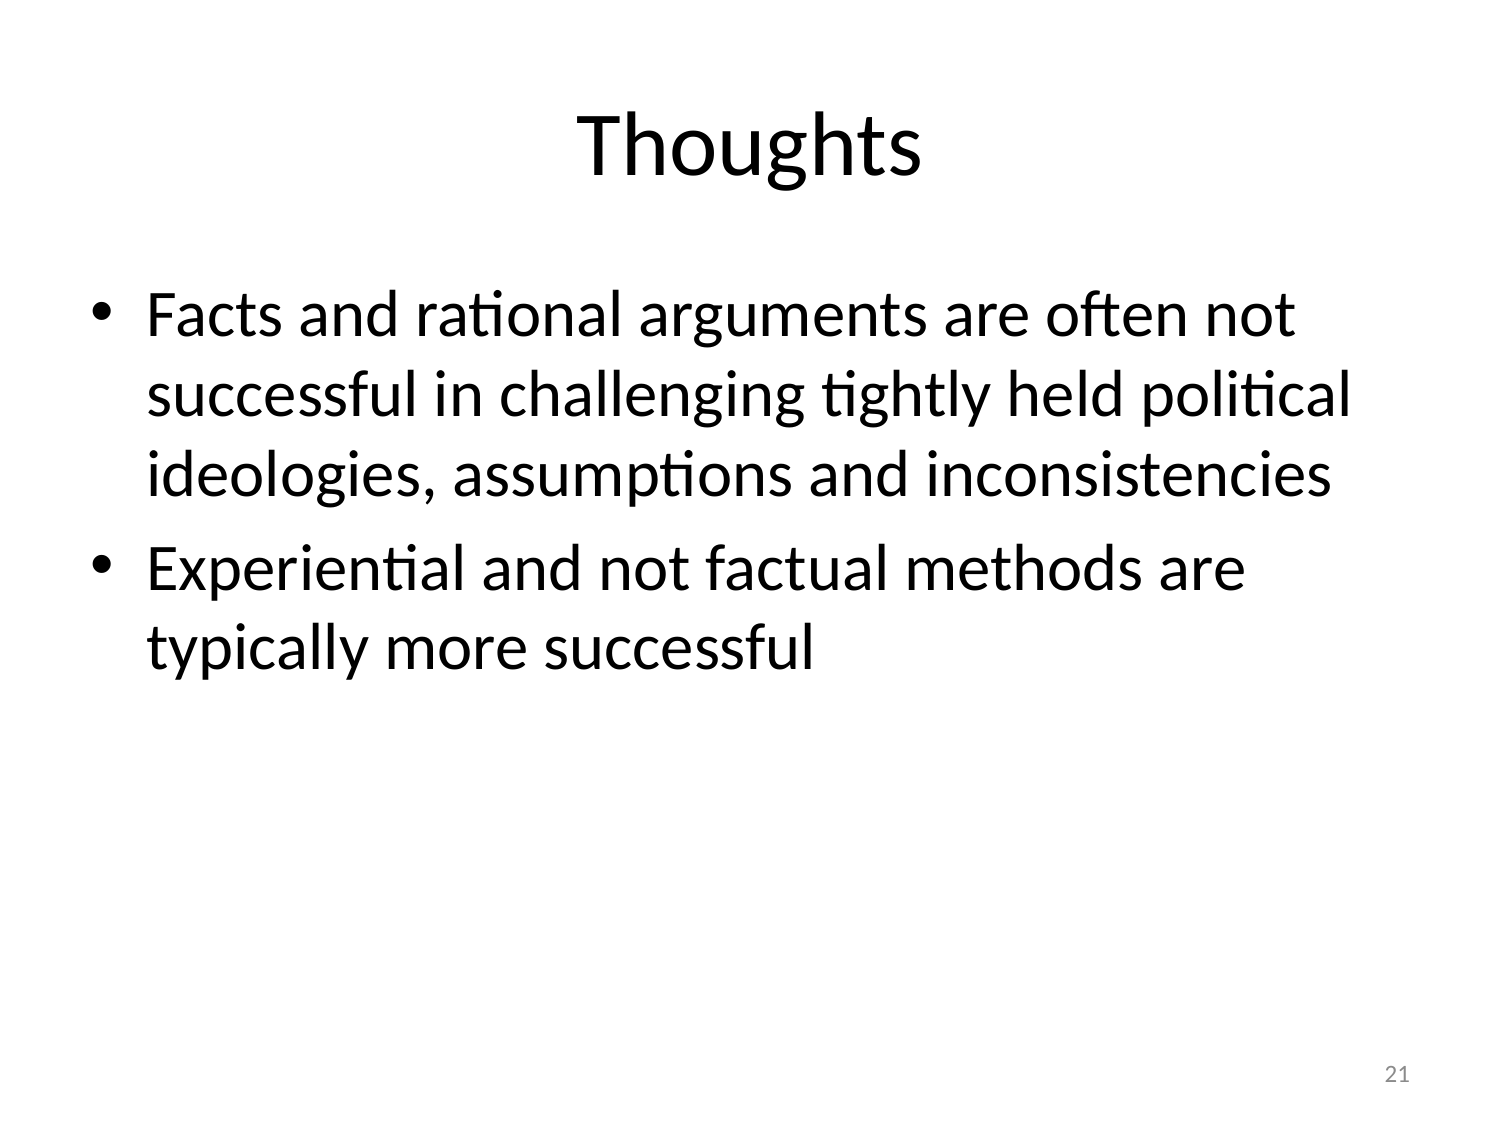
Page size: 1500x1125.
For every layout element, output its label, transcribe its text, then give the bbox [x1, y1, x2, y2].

slide_number 21 [1074, 1042, 1425, 1103]
list Facts and rational arguments are often not successful in challenging tightly held political ideologies, assumptions and inconsistencies Experiential and not factual methods are typically more successful [75, 262, 1425, 1005]
title Thoughts [75, 45, 1425, 233]
